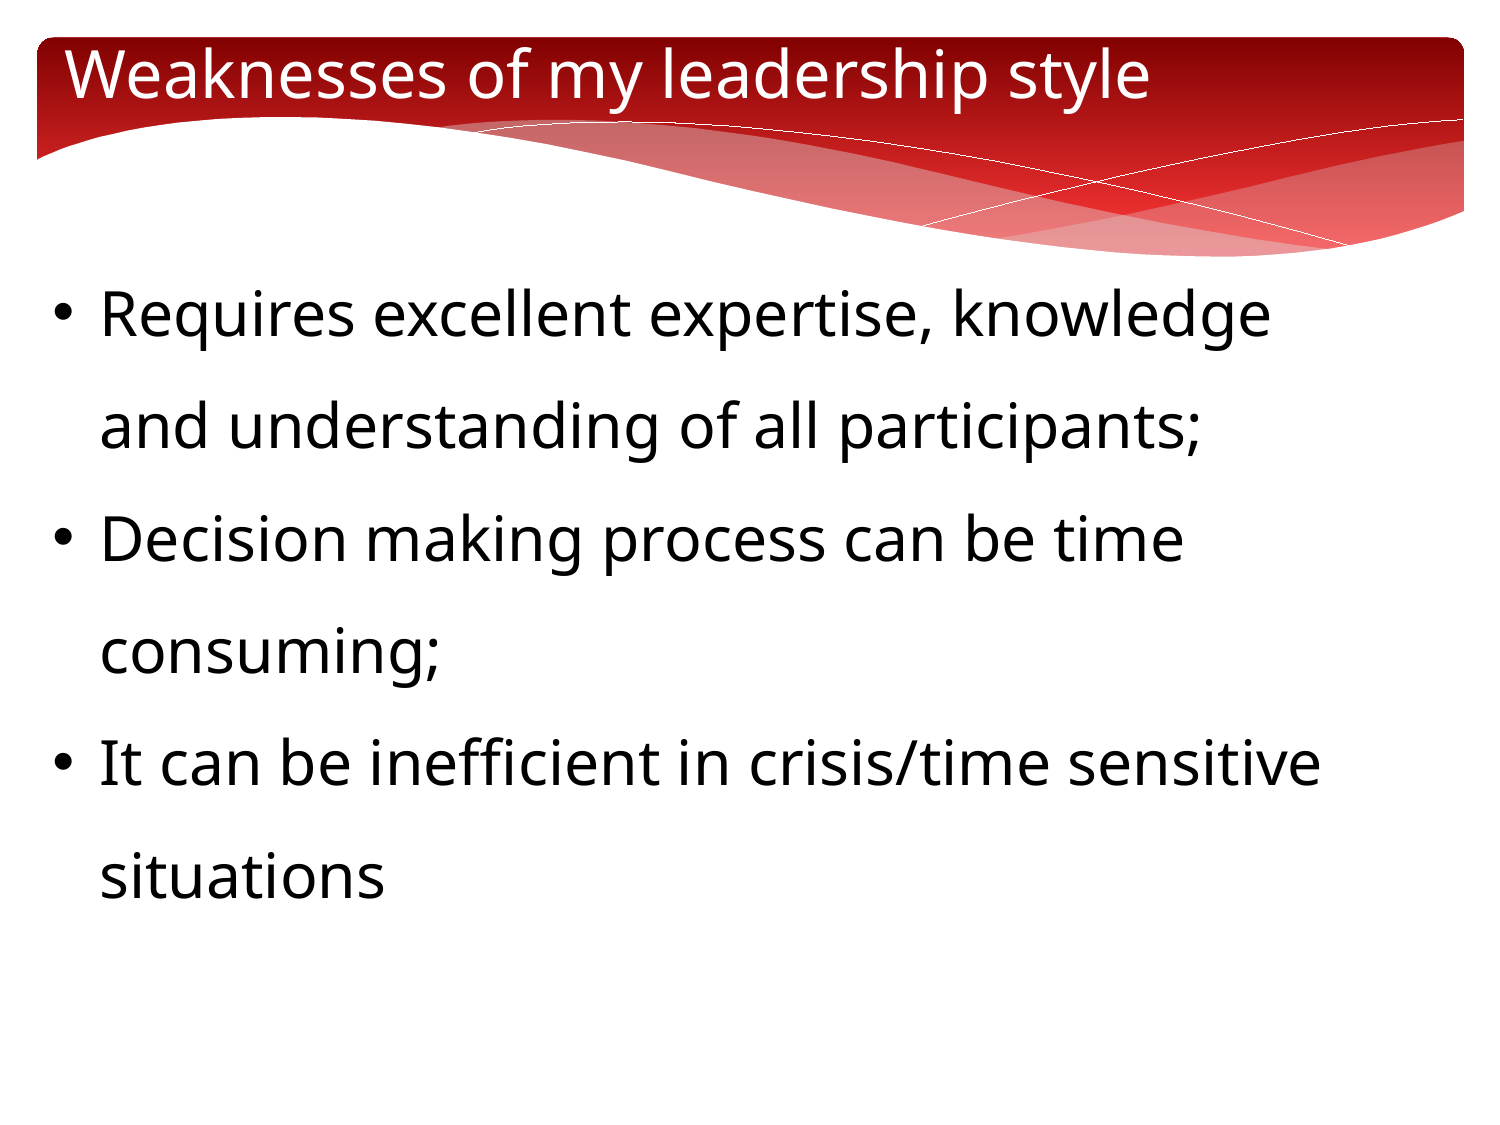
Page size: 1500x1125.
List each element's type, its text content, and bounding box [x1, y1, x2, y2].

text_box Requires excellent expertise, knowledge and understanding of all participants; Decision making process can be time consuming; It can be inefficient in crisis/time sensitive situations [37, 228, 1400, 918]
text_box Weaknesses of my leadership style [49, 24, 1413, 120]
